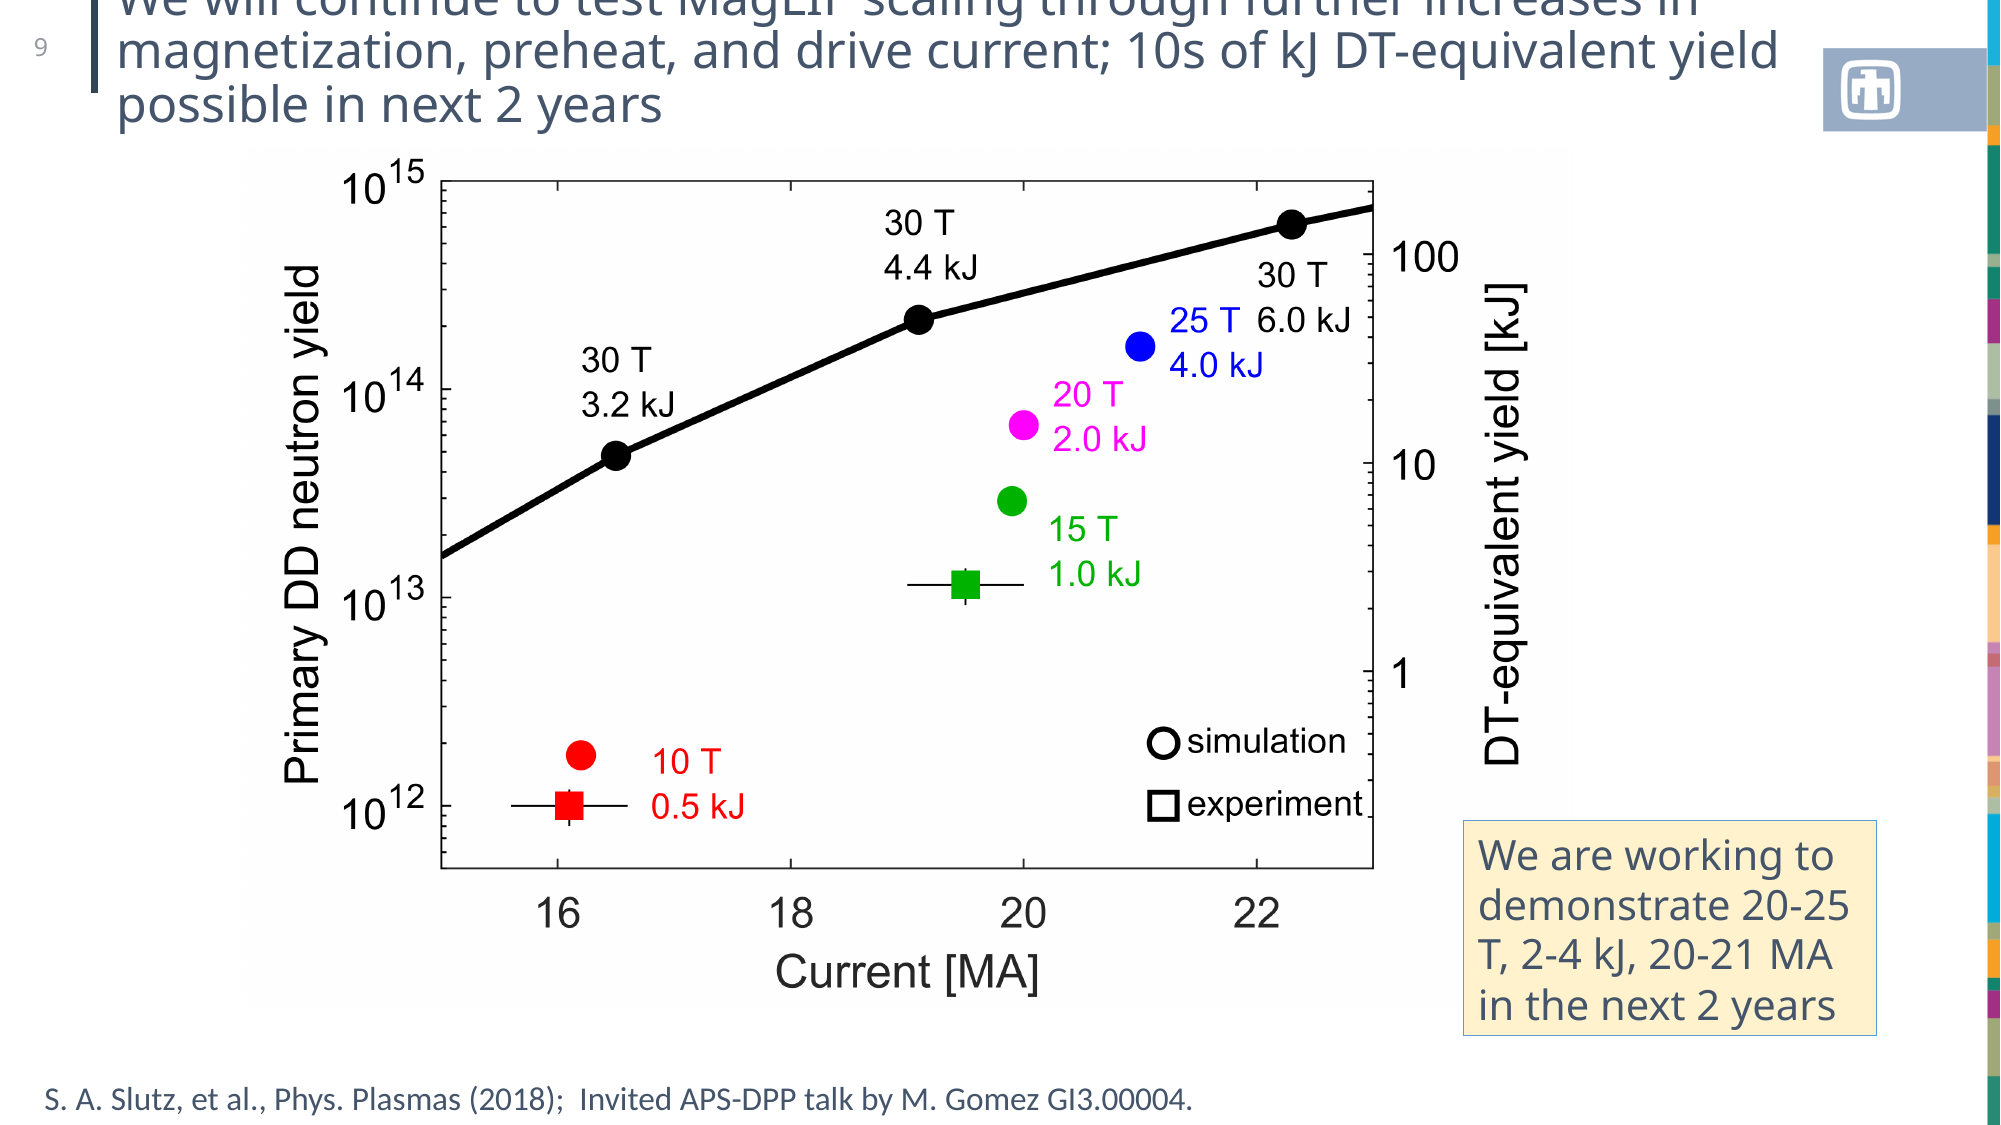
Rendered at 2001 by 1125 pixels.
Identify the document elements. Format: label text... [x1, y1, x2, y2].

picture [1987, 923, 2000, 1125]
picture [1823, 0, 2000, 814]
slide_number 9 [19, 18, 87, 79]
title We will continue to test MagLIF scaling through further increases in magnetization, preheat, and drive current; 10s of kJ DT-equivalent yield possible in next 2 years [101, 22, 1827, 83]
text_box S. A. Slutz, et al., Phys. Plasmas (2018); Invited APS-DPP talk by M. Gomez GI3.00004. [29, 1070, 1211, 1125]
text_box We are working to demonstrate 20-25 T, 2-4 kJ, 20-21 MA in the next 2 years [1463, 820, 1877, 1036]
picture [241, 146, 1573, 1006]
